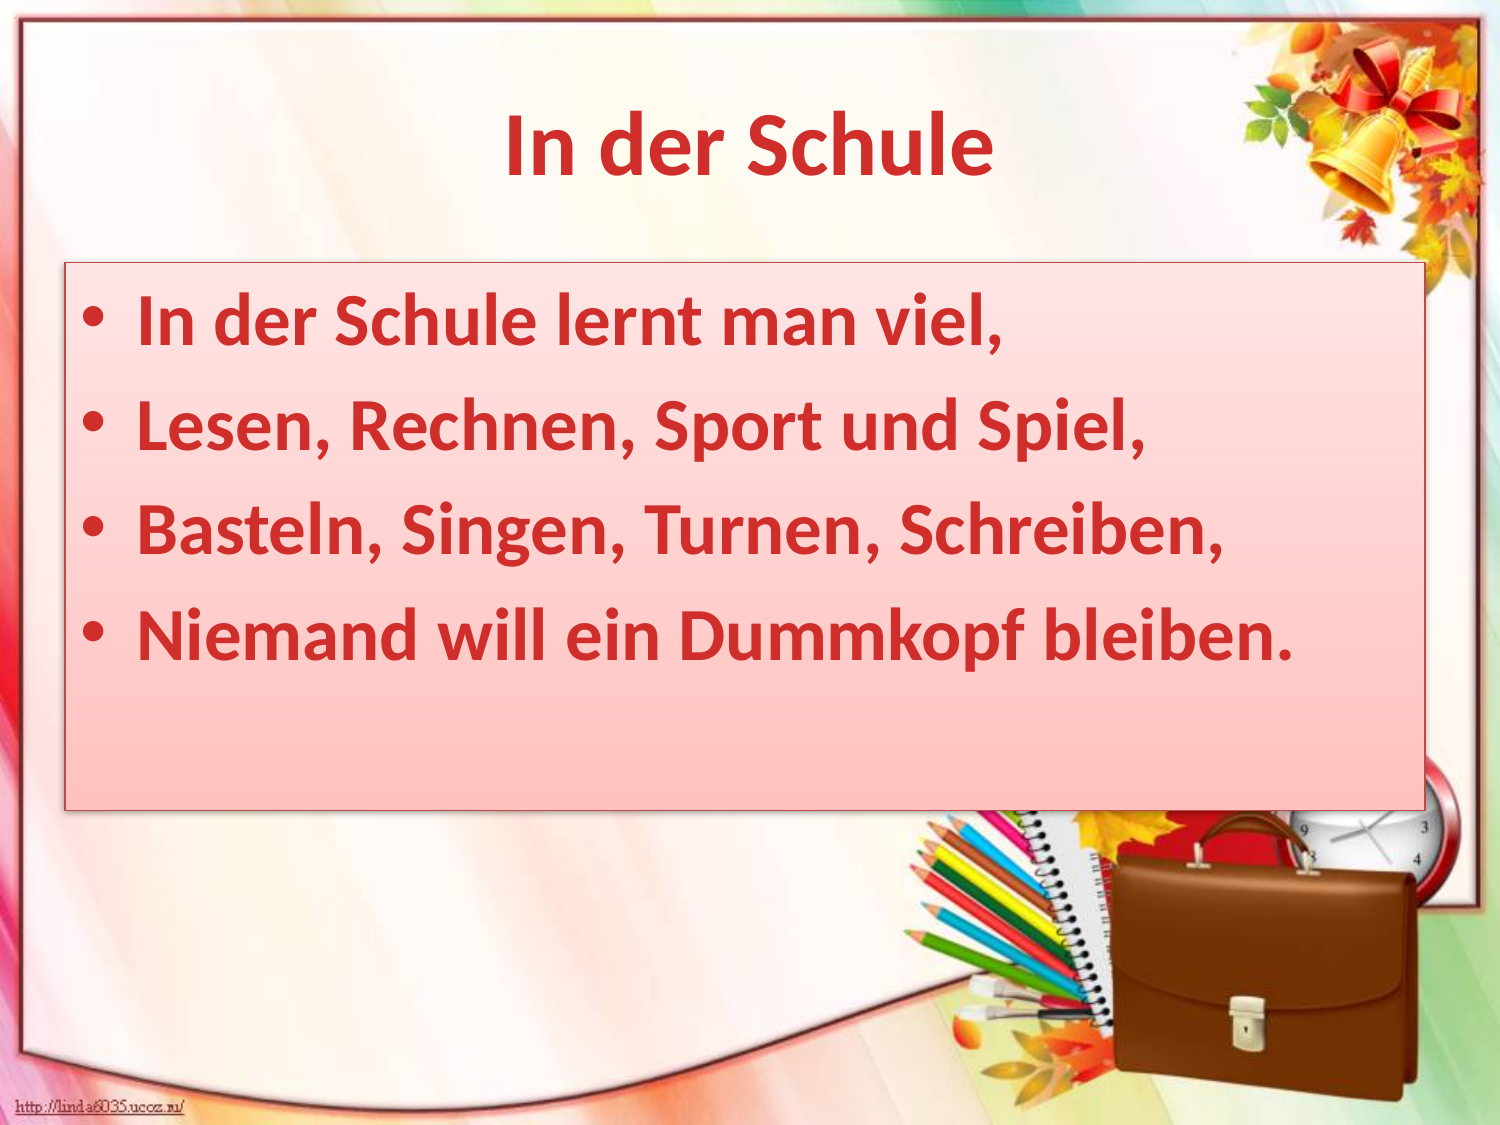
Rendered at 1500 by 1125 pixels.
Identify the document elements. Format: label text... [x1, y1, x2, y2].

picture [0, 0, 1500, 1125]
list In der Schule lernt man viel, Lesen, Rechnen, Sport und Spiel, Basteln, Singen, Turnen, Schreiben, Niemand will ein Dummkopf bleiben. [64, 262, 1426, 811]
title In der Schule [75, 45, 1425, 233]
